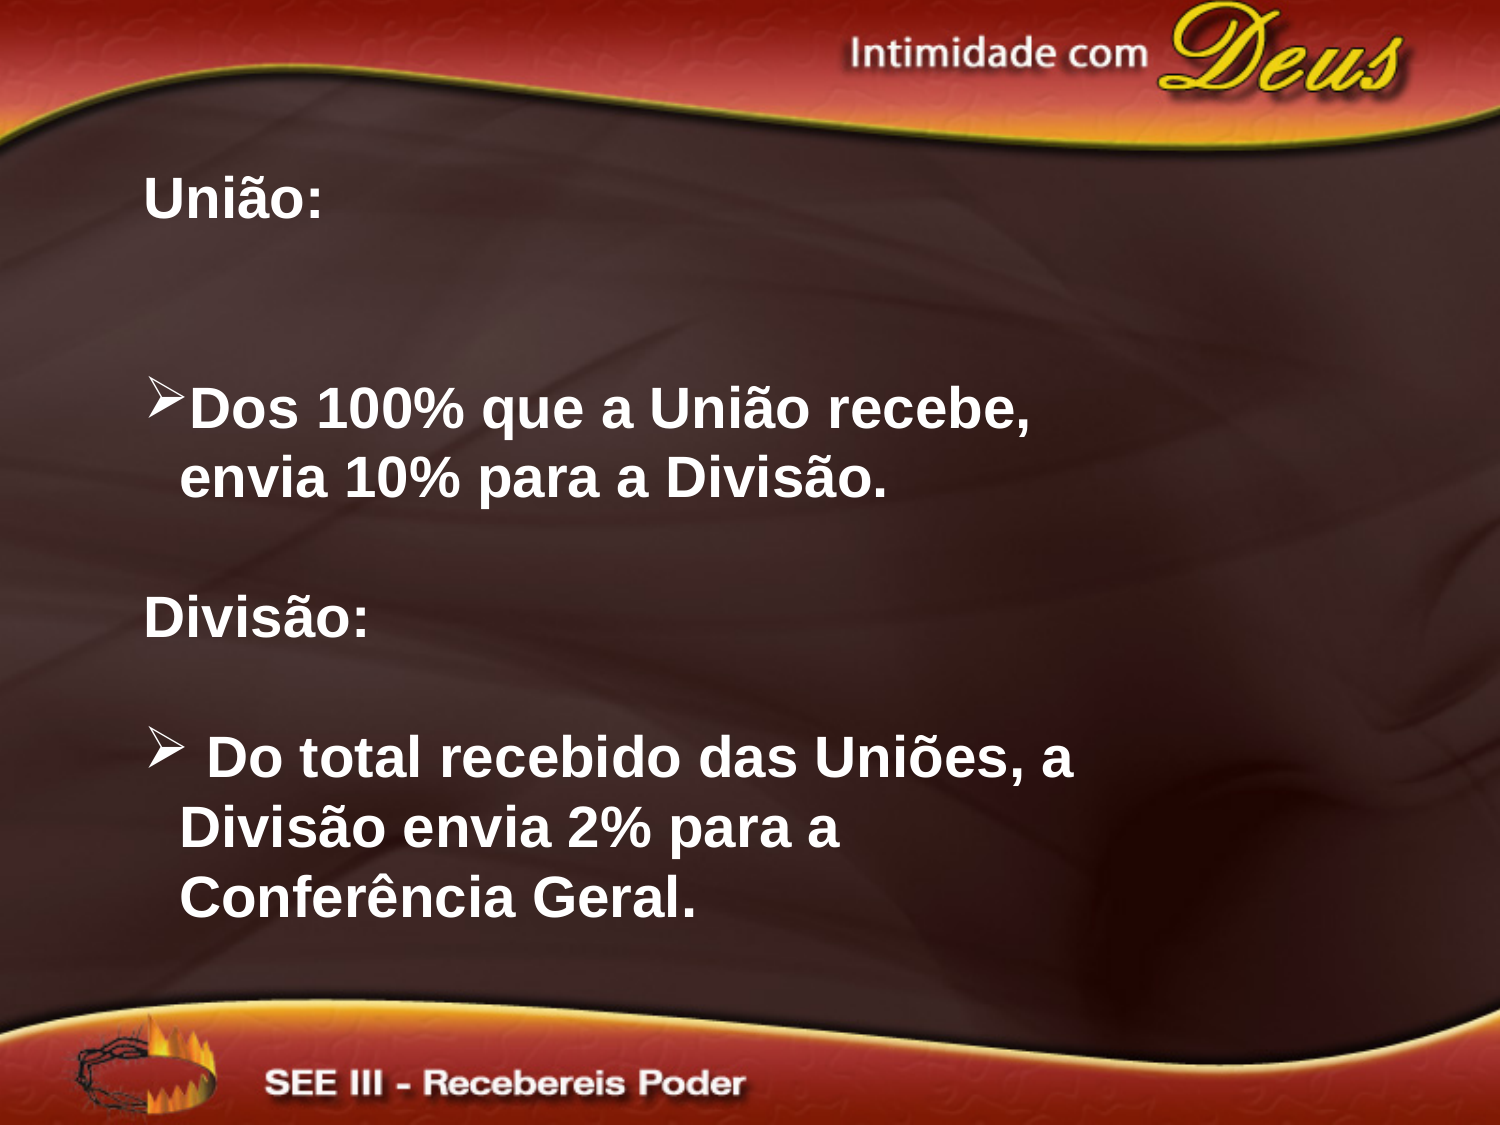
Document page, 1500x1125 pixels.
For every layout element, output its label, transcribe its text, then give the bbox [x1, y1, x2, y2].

picture [0, 0, 1500, 1125]
text_box União: Dos 100% que a União recebe, envia 10% para a Divisão. Divisão: Do total recebido das Uniões, a Divisão envia 2% para a Conferência Geral. [128, 152, 1125, 937]
